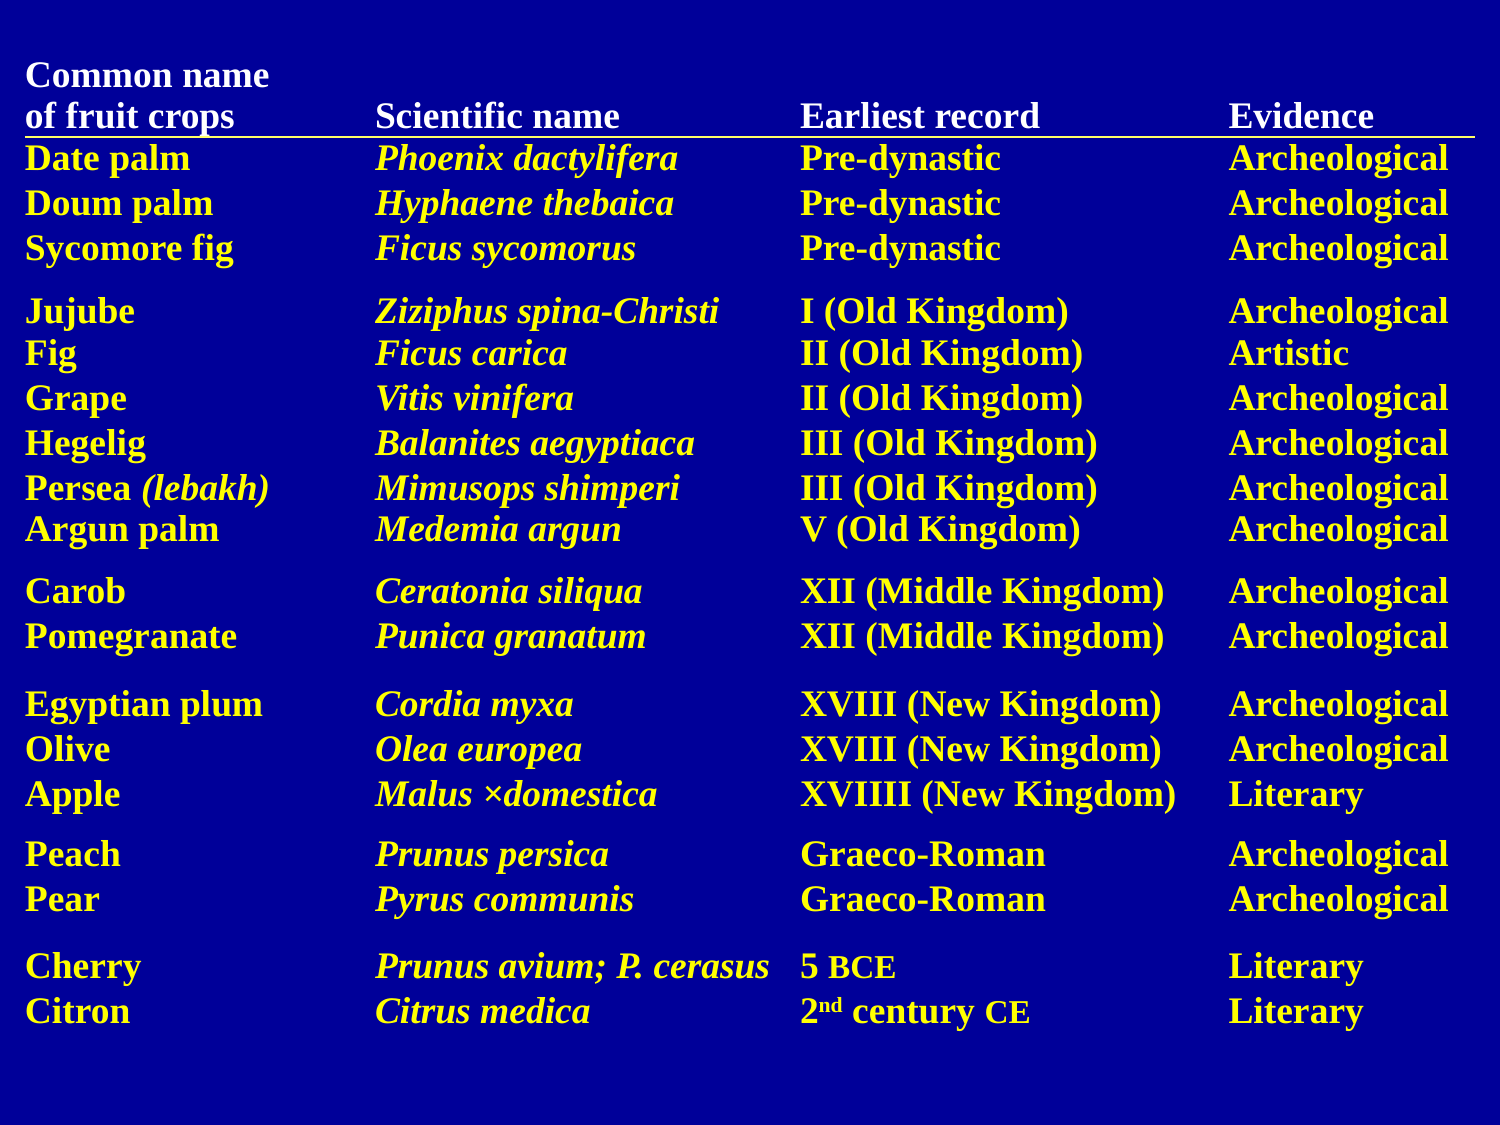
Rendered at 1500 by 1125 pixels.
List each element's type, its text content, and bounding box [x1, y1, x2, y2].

table_cell Literary [1229, 945, 1475, 990]
table_cell Doum palm [25, 182, 375, 227]
table_cell Pre-dynastic [800, 227, 1229, 290]
table_cell Vitis vinifera [375, 377, 800, 422]
table_cell Olive [25, 728, 375, 773]
table_cell Citron [25, 990, 375, 1035]
table_cell Malus ×domestica [375, 773, 800, 833]
table_cell II (Old Kingdom) [800, 377, 1229, 422]
table_cell Carob [25, 571, 375, 616]
table_cell Prunus avium; P. cerasus [375, 945, 800, 990]
table_cell Mimusops shimperi [375, 467, 800, 508]
table_cell XVIIII (New Kingdom) [800, 773, 1229, 833]
table_cell Punica granatum [375, 616, 800, 683]
table_cell Pomegranate [25, 616, 375, 683]
table_cell Grape [25, 377, 375, 422]
table_cell III (Old Kingdom) [800, 467, 1229, 508]
table_cell Archeological [1229, 683, 1475, 728]
table_header Evidence [1229, 54, 1475, 136]
table_cell Argun palm [25, 508, 375, 571]
table_cell Ficus sycomorus [375, 227, 800, 290]
table_cell Graeco-Roman [800, 833, 1229, 878]
table_cell V (Old Kingdom) [800, 508, 1229, 571]
table_cell Archeological [1229, 878, 1475, 945]
table_cell Archeological [1229, 833, 1475, 878]
table_cell XVIII (New Kingdom) [800, 683, 1229, 728]
table_cell Cherry [25, 945, 375, 990]
table_cell Olea europea [375, 728, 800, 773]
table_cell Literary [1229, 773, 1475, 833]
table_cell Ceratonia siliqua [375, 571, 800, 616]
table_cell XII (Middle Kingdom) [800, 616, 1229, 683]
table_cell Citrus medica [375, 990, 800, 1035]
table_cell Sycomore fig [25, 227, 375, 290]
table_cell Archeological [1229, 467, 1475, 508]
table_cell Archeological [1229, 138, 1475, 182]
table_cell Egyptian plum [25, 683, 375, 728]
table_header Common name of fruit crops [25, 54, 375, 136]
table_cell Archeological [1229, 377, 1475, 422]
table_cell Peach [25, 833, 375, 878]
table_cell 2nd century CE [800, 990, 1229, 1035]
table_cell Pyrus communis [375, 878, 800, 945]
table_cell Archeological [1229, 728, 1475, 773]
table_cell Cordia myxa [375, 683, 800, 728]
table_cell Balanites aegyptiaca [375, 422, 800, 467]
table_header Earliest record [800, 54, 1229, 136]
table_cell Archeological [1229, 290, 1475, 332]
table_cell Graeco-Roman [800, 878, 1229, 945]
table_cell XVIII (New Kingdom) [800, 728, 1229, 773]
table_cell 5 BCE [800, 945, 1229, 990]
table_cell Fig [25, 332, 375, 377]
table_cell Ziziphus spina-Christi [375, 290, 800, 332]
table_cell Pear [25, 878, 375, 945]
table_cell Date palm [25, 138, 375, 182]
table_cell III (Old Kingdom) [800, 422, 1229, 467]
table_header Scientific name [375, 54, 800, 136]
table_cell Prunus persica [375, 833, 800, 878]
table_cell Hyphaene thebaica [375, 182, 800, 227]
table_cell Hegelig [25, 422, 375, 467]
table_cell Jujube [25, 290, 375, 332]
table_cell I (Old Kingdom) [800, 290, 1229, 332]
table_cell Archeological [1229, 227, 1475, 290]
table_cell Pre-dynastic [800, 138, 1229, 182]
table_cell Archeological [1229, 571, 1475, 616]
table_cell Archeological [1229, 508, 1475, 571]
table_cell Archeological [1229, 182, 1475, 227]
table_cell Pre-dynastic [800, 182, 1229, 227]
table_cell Literary [1229, 990, 1475, 1035]
table_cell Persea (lebakh) [25, 467, 375, 508]
table_cell Archeological [1229, 616, 1475, 683]
table_cell Medemia argun [375, 508, 800, 571]
table_cell Archeological [1229, 422, 1475, 467]
table_cell Artistic [1229, 332, 1475, 377]
table_cell II (Old Kingdom) [800, 332, 1229, 377]
table_cell Ficus carica [375, 332, 800, 377]
table_cell Apple [25, 773, 375, 833]
table_cell Phoenix dactylifera [375, 138, 800, 182]
table_cell XII (Middle Kingdom) [800, 571, 1229, 616]
